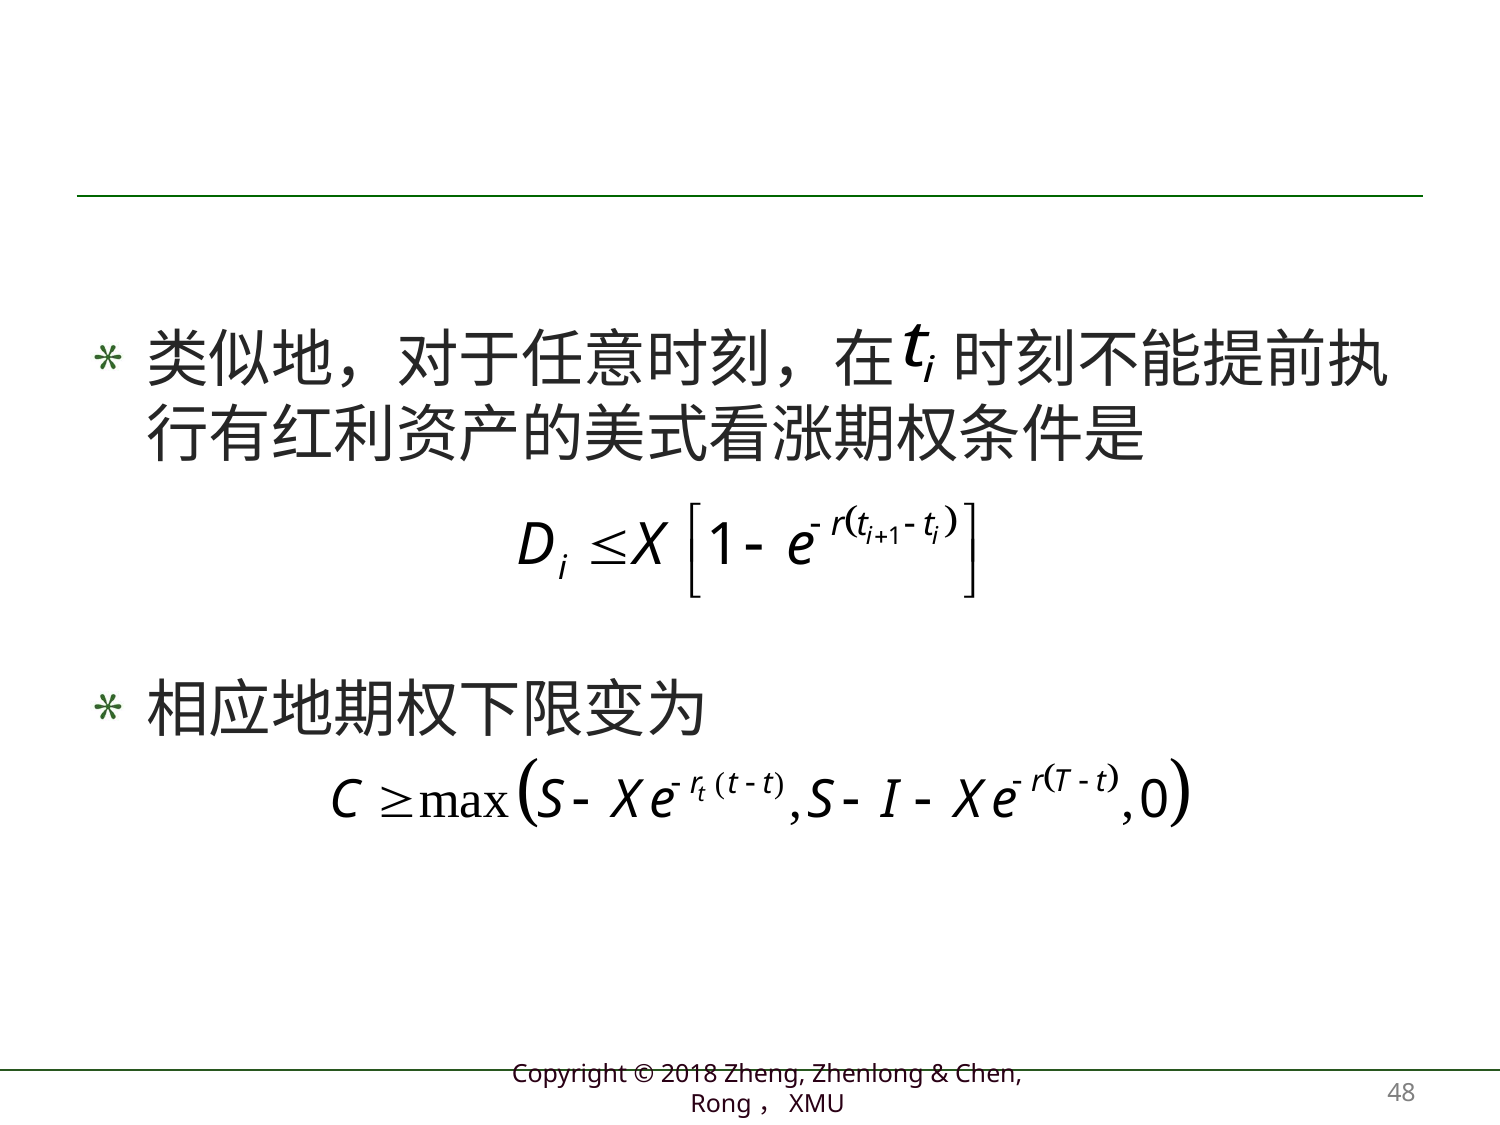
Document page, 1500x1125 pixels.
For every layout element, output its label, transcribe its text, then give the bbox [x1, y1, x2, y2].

slide_number 48 [1080, 1070, 1431, 1118]
list 类似地，对于任意时刻，在 时刻不能提前执行有红利资产的美式看涨期权条件是 相应地期权下限变为 [74, 219, 1426, 1071]
picture [90, 691, 125, 721]
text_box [323, 302, 1195, 858]
picture [90, 342, 125, 371]
